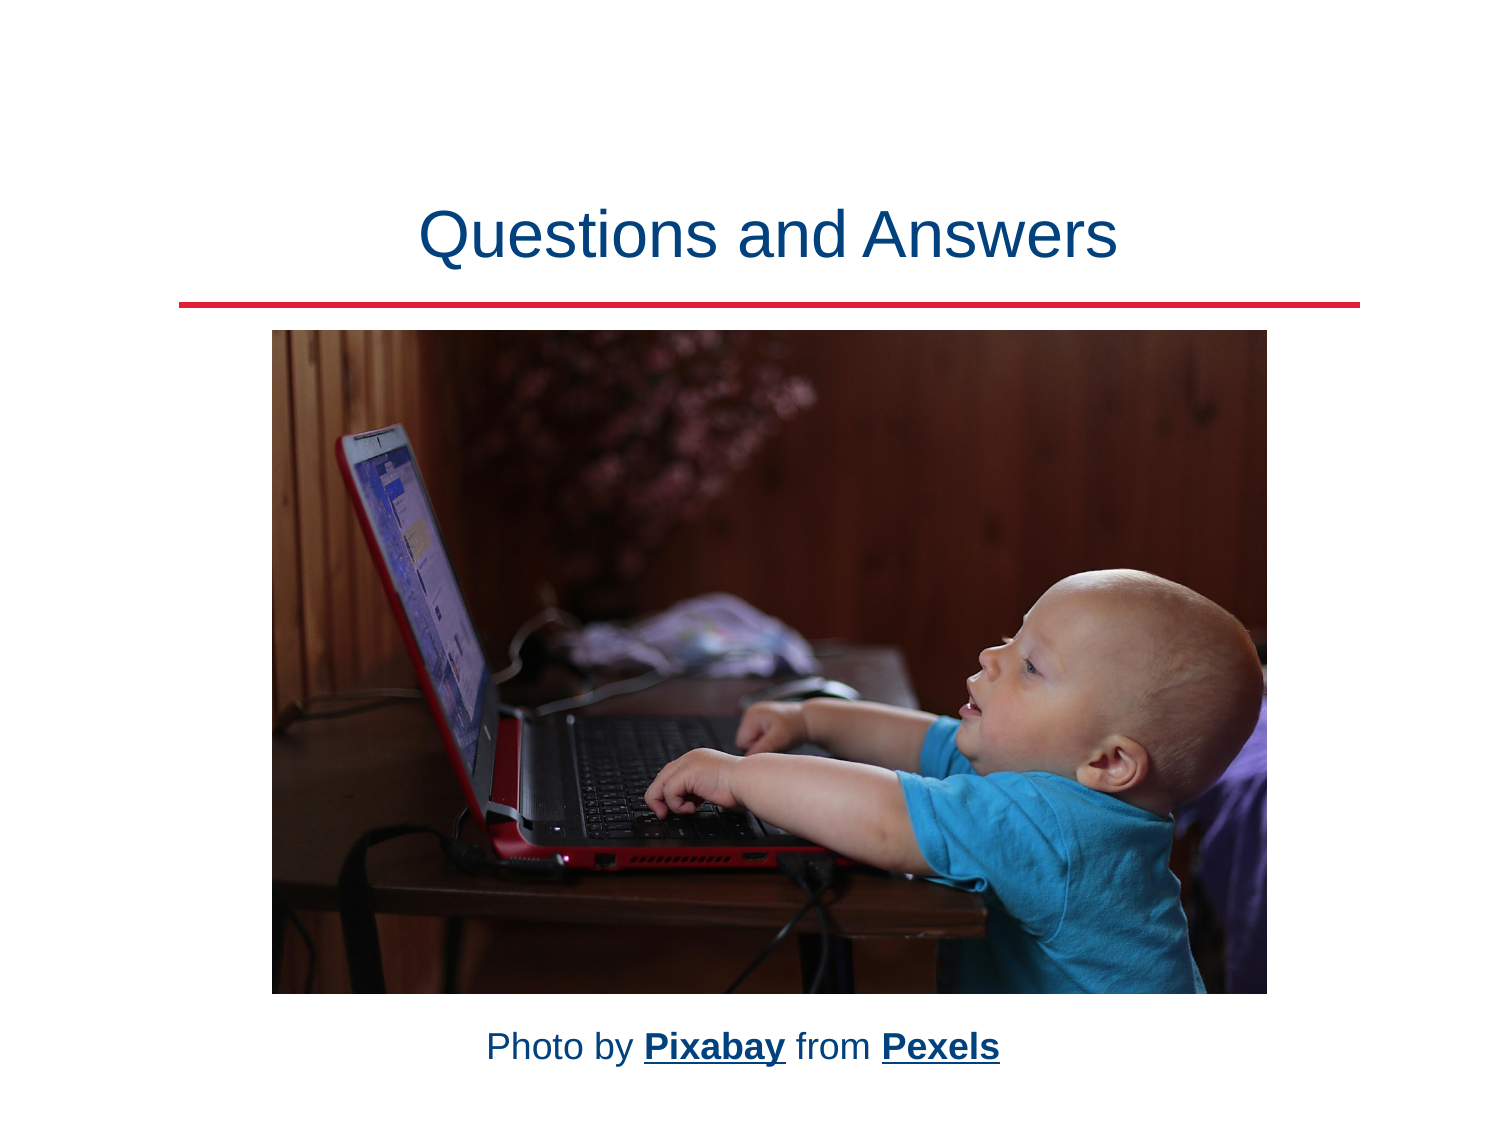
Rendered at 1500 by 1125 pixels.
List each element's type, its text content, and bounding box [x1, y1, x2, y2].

text_box Photo by Pixabay from Pexels [470, 1014, 1021, 1075]
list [271, 330, 1267, 994]
title Questions and Answers [178, 131, 1361, 280]
